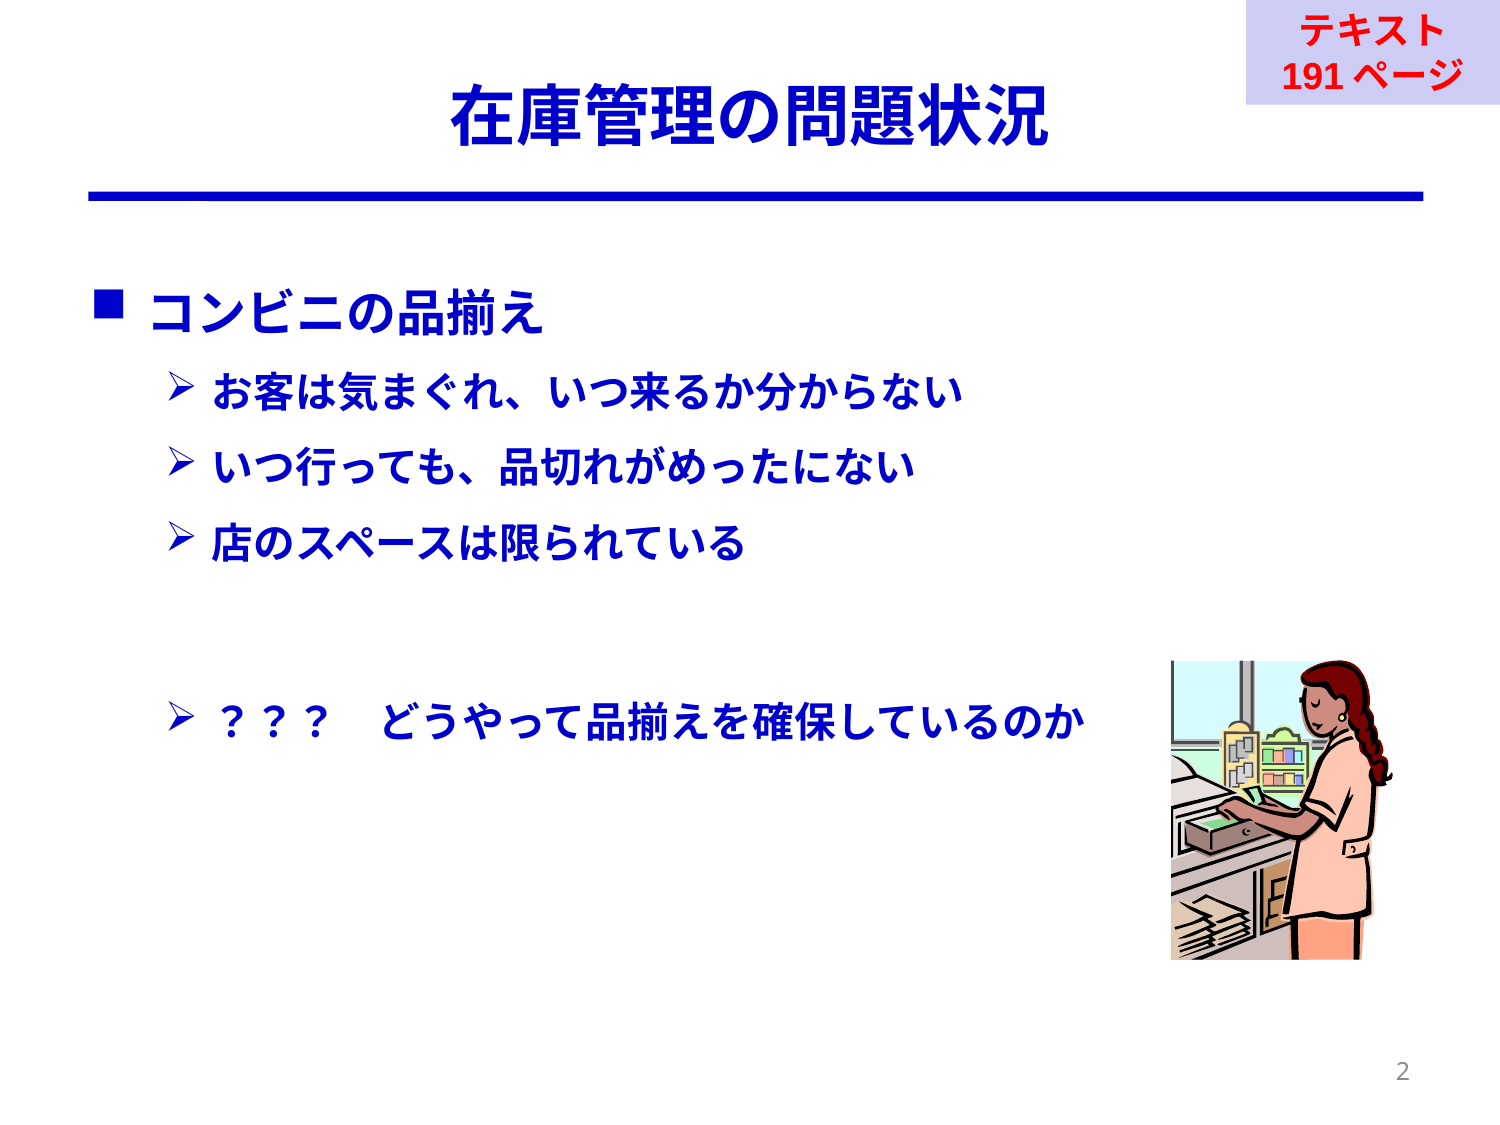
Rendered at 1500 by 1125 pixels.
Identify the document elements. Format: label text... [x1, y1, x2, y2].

list コンビニの品揃え お客は気まぐれ、いつ来るか分からない いつ行っても、品切れがめったにない 店のスペースは限られている ？？？ どうやって品揃えを確保しているのか [75, 243, 1425, 1005]
text_box テキスト 191ページ [1246, 0, 1500, 105]
picture [1170, 659, 1395, 960]
title 在庫管理の問題状況 [75, 7, 1425, 220]
slide_number 2 [1074, 1042, 1425, 1103]
